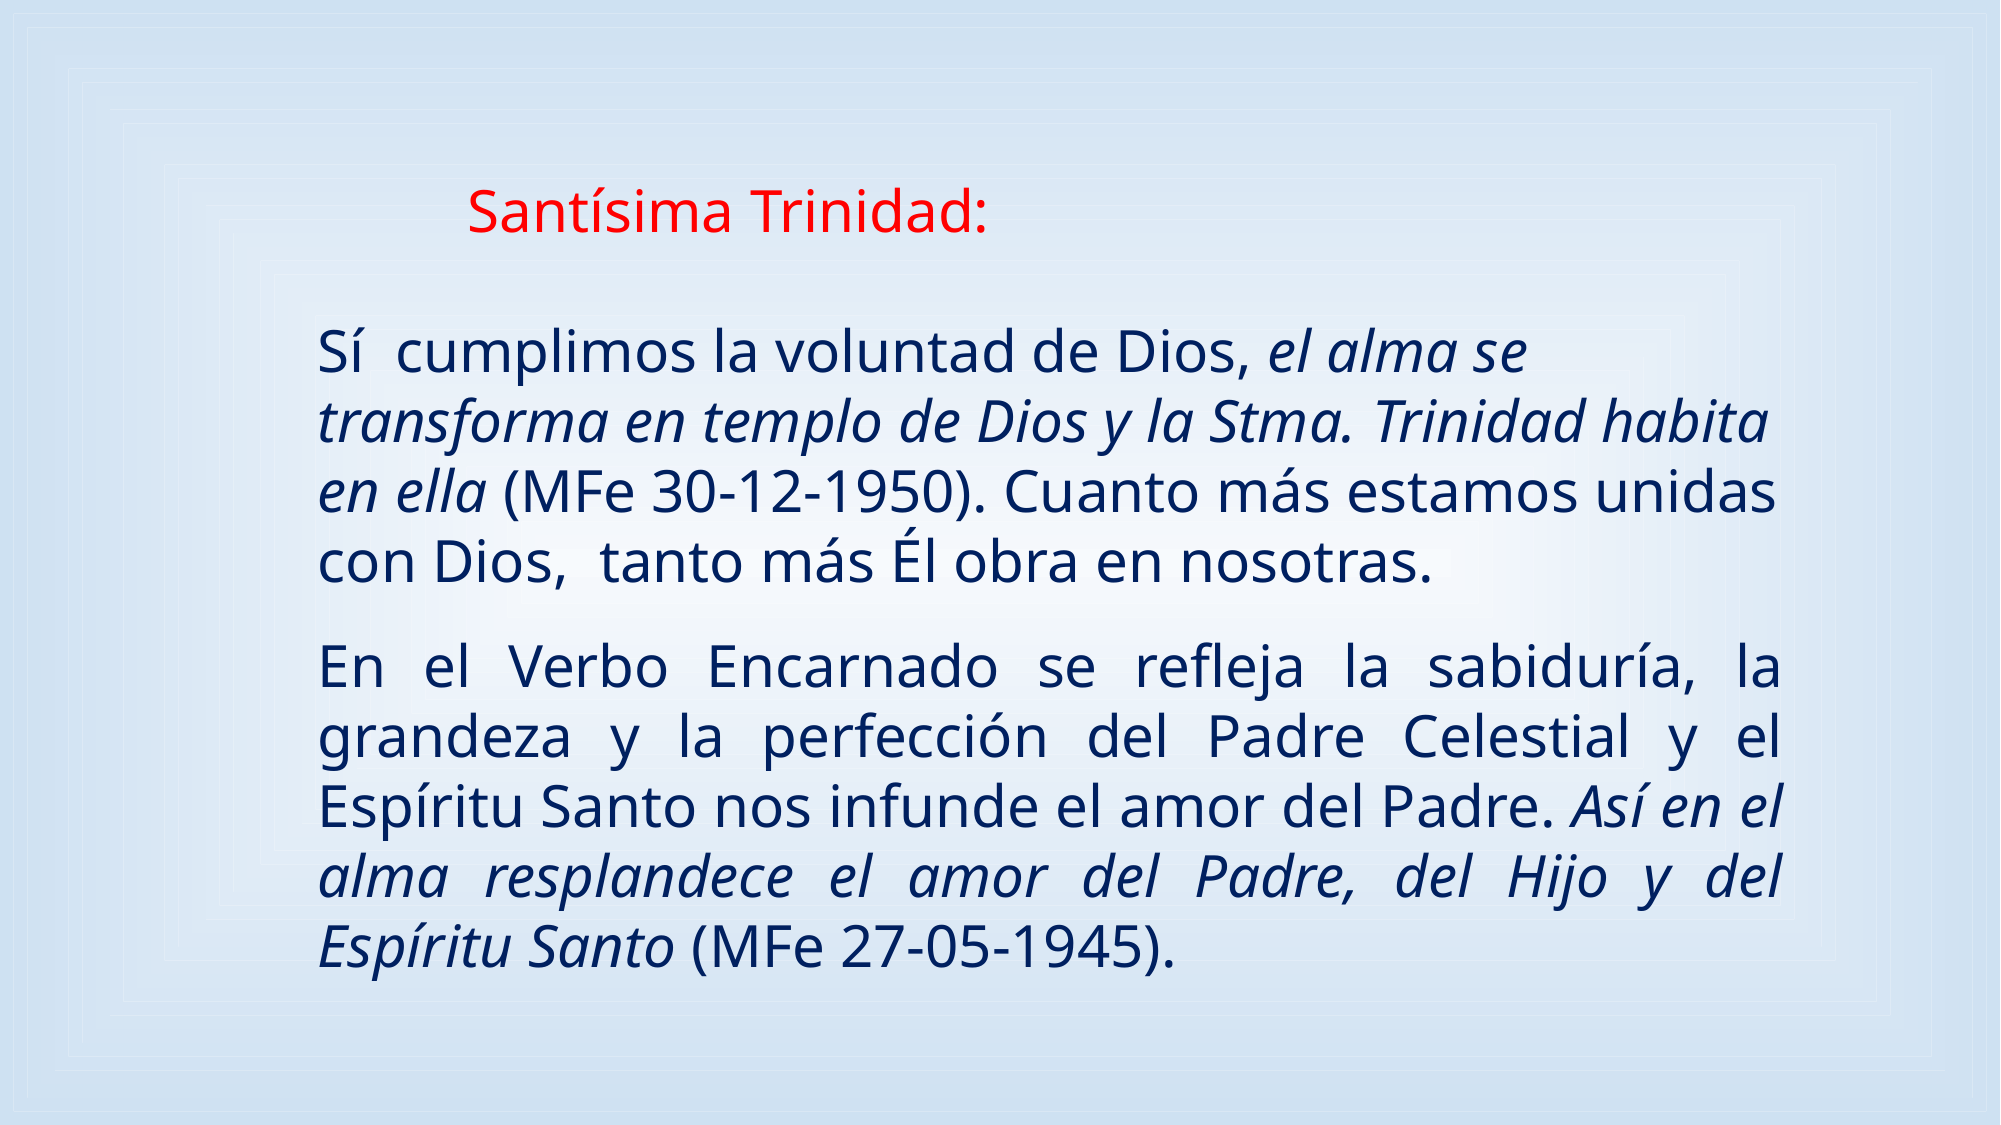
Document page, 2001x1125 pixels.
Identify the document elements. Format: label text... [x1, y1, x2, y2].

text_box Santísima Trinidad: Sí cumplimos la voluntad de Dios, el alma se transforma en templo de Dios y la Stma. Trinidad habita en ella (MFe 30-12-1950). Cuanto más estamos unidas con Dios, tanto más Él obra en nosotras. En el Verbo Encarnado se refleja la sabiduría, la grandeza y la perfección del Padre Celestial y el Espíritu Santo nos infunde el amor del Padre. Así en el alma resplandece el amor del Padre, del Hijo y del Espíritu Santo (MFe 27-05-1945). [303, 166, 1798, 987]
